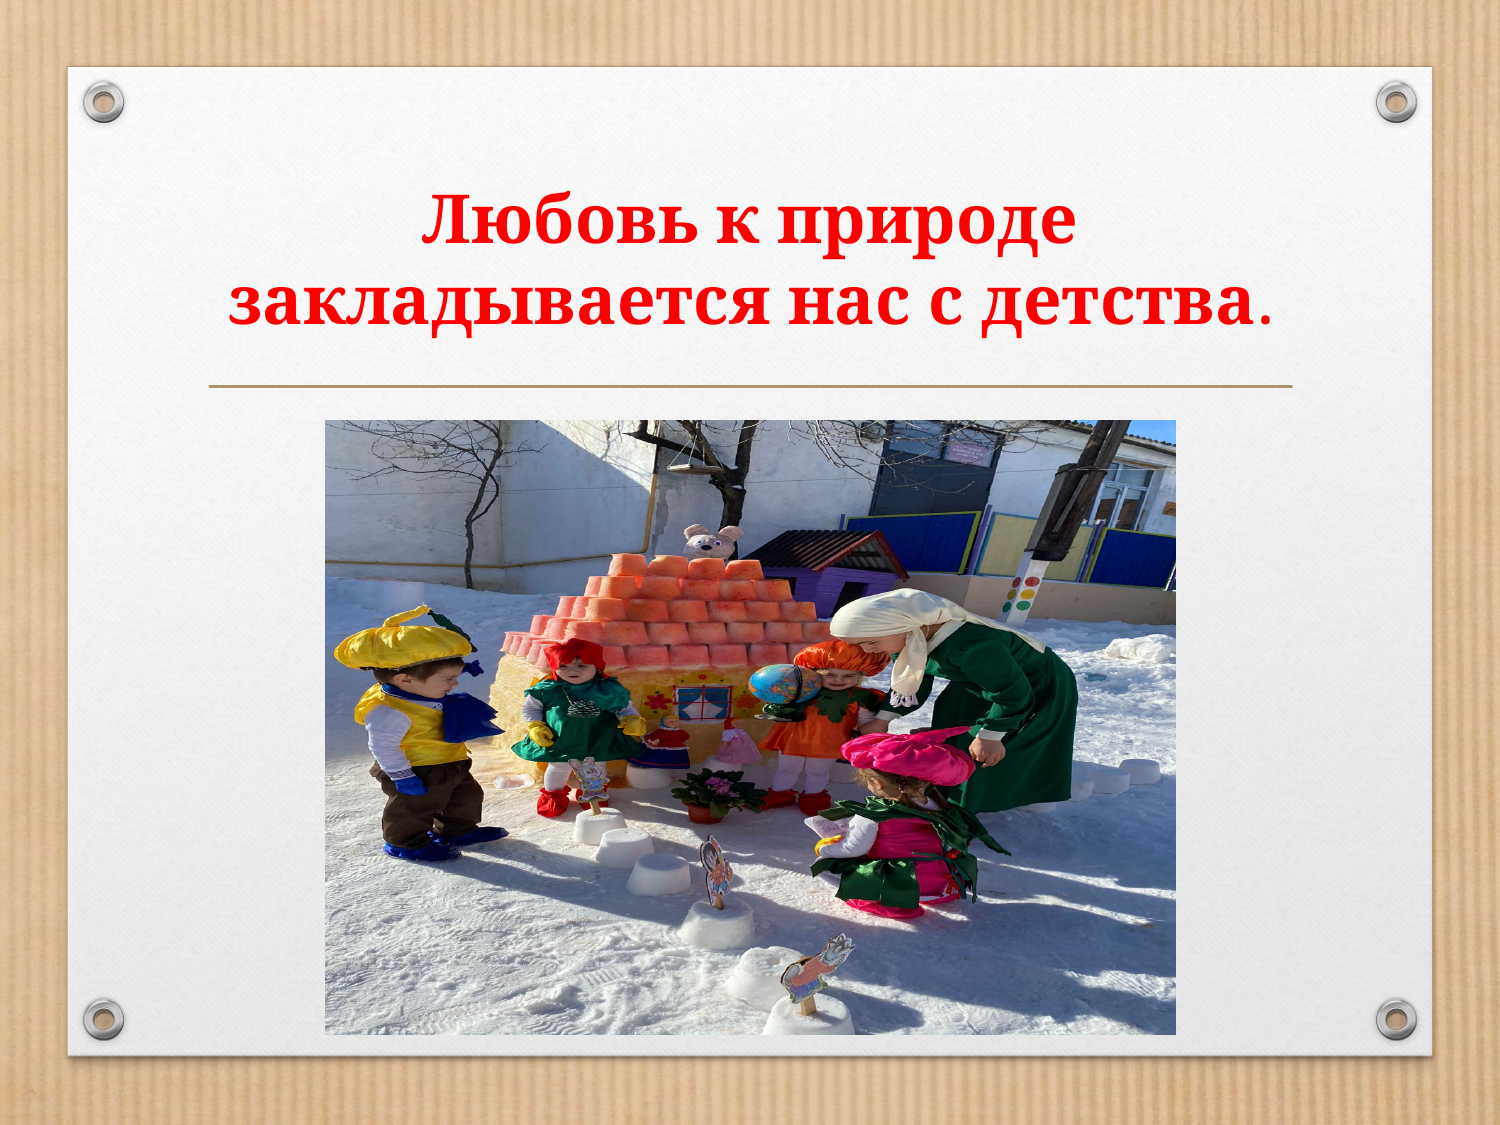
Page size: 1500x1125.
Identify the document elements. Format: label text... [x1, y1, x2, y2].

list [325, 420, 1177, 1036]
picture [0, 0, 1500, 1125]
title Любовь к природе закладывается нас с детства. [193, 150, 1309, 365]
